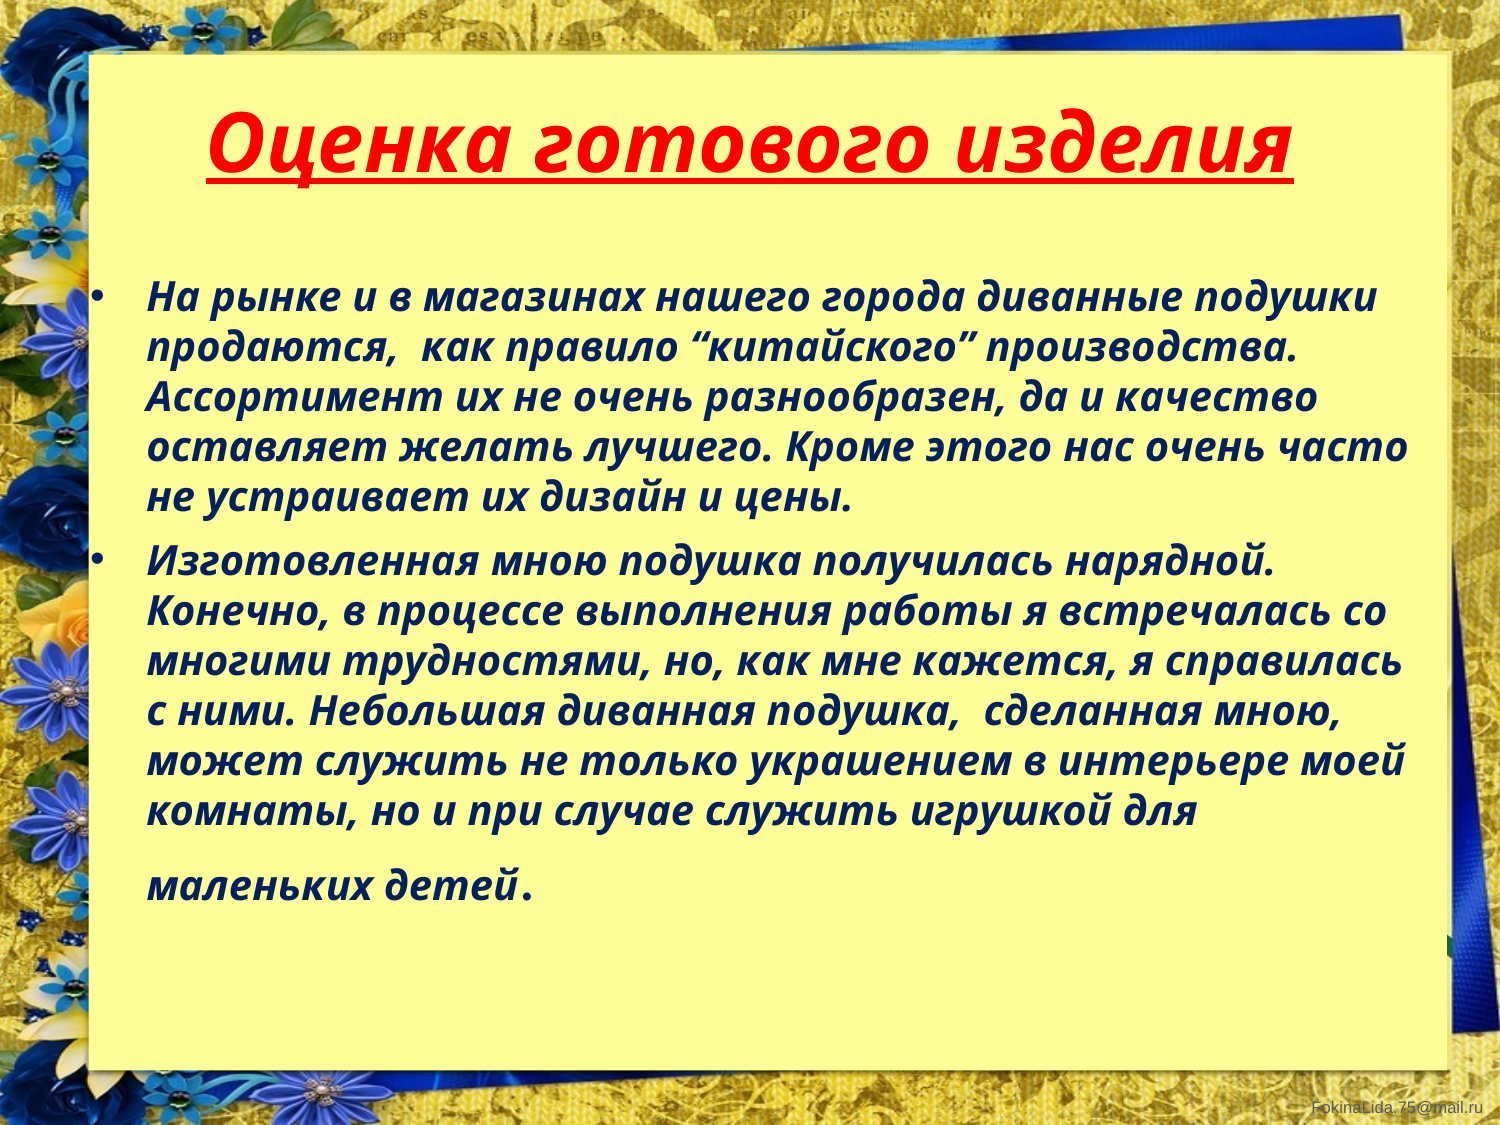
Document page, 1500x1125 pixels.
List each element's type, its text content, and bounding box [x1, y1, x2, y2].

list На рынке и в магазинах нашего города диванные подушки продаются, как правило “китайского” производства. Ассортимент их не очень разнообразен, да и качество оставляет желать лучшего. Кроме этого нас очень часто не устраивает их дизайн и цены. Изготовленная мною подушка получилась нарядной. Конечно, в процессе выполнения работы я встречалась со многими трудностями, но, как мне кажется, я справилась с ними. Небольшая диванная подушка, сделанная мною, может служить не только украшением в интерьере моей комнаты, но и при случае служить игрушкой для маленьких детей. [74, 262, 1426, 1006]
picture [0, 0, 1500, 1125]
title Оценка готового изделия [74, 44, 1426, 233]
